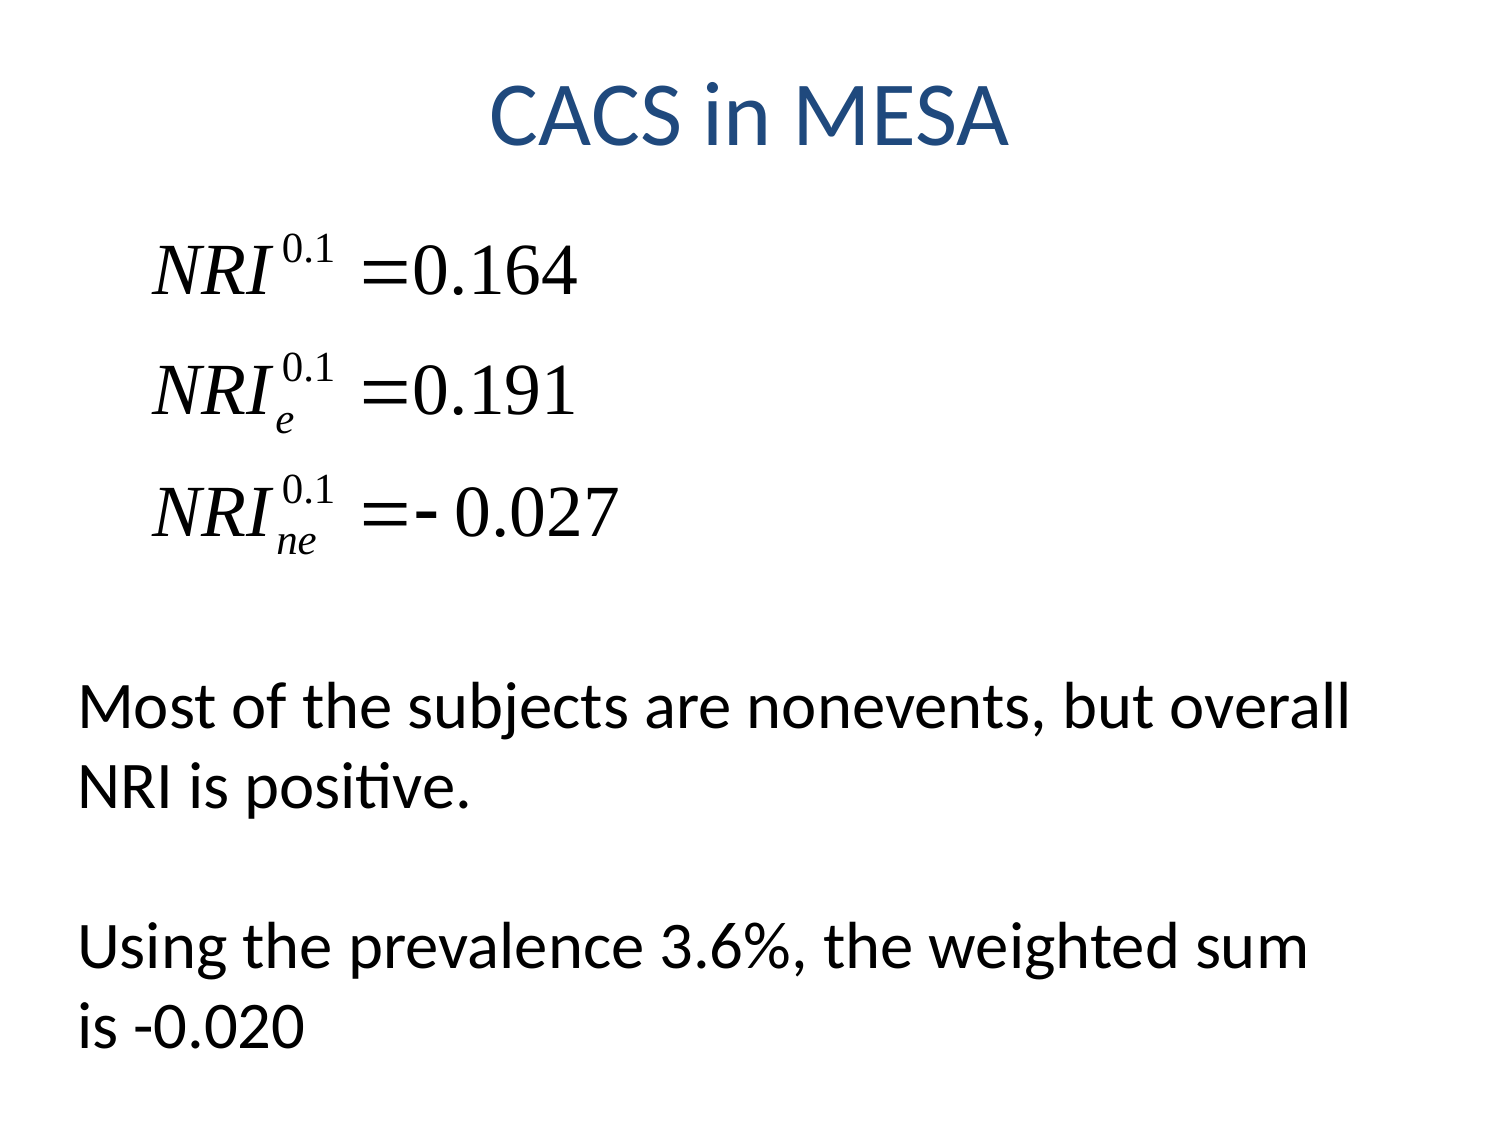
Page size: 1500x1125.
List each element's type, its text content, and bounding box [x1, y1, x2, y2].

title CACS in MESA [75, 37, 1425, 180]
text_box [137, 212, 635, 569]
text_box Most of the subjects are nonevents, but overall NRI is positive. Using the prevalence 3.6%, the weighted sum is -0.020 [62, 174, 1425, 1070]
